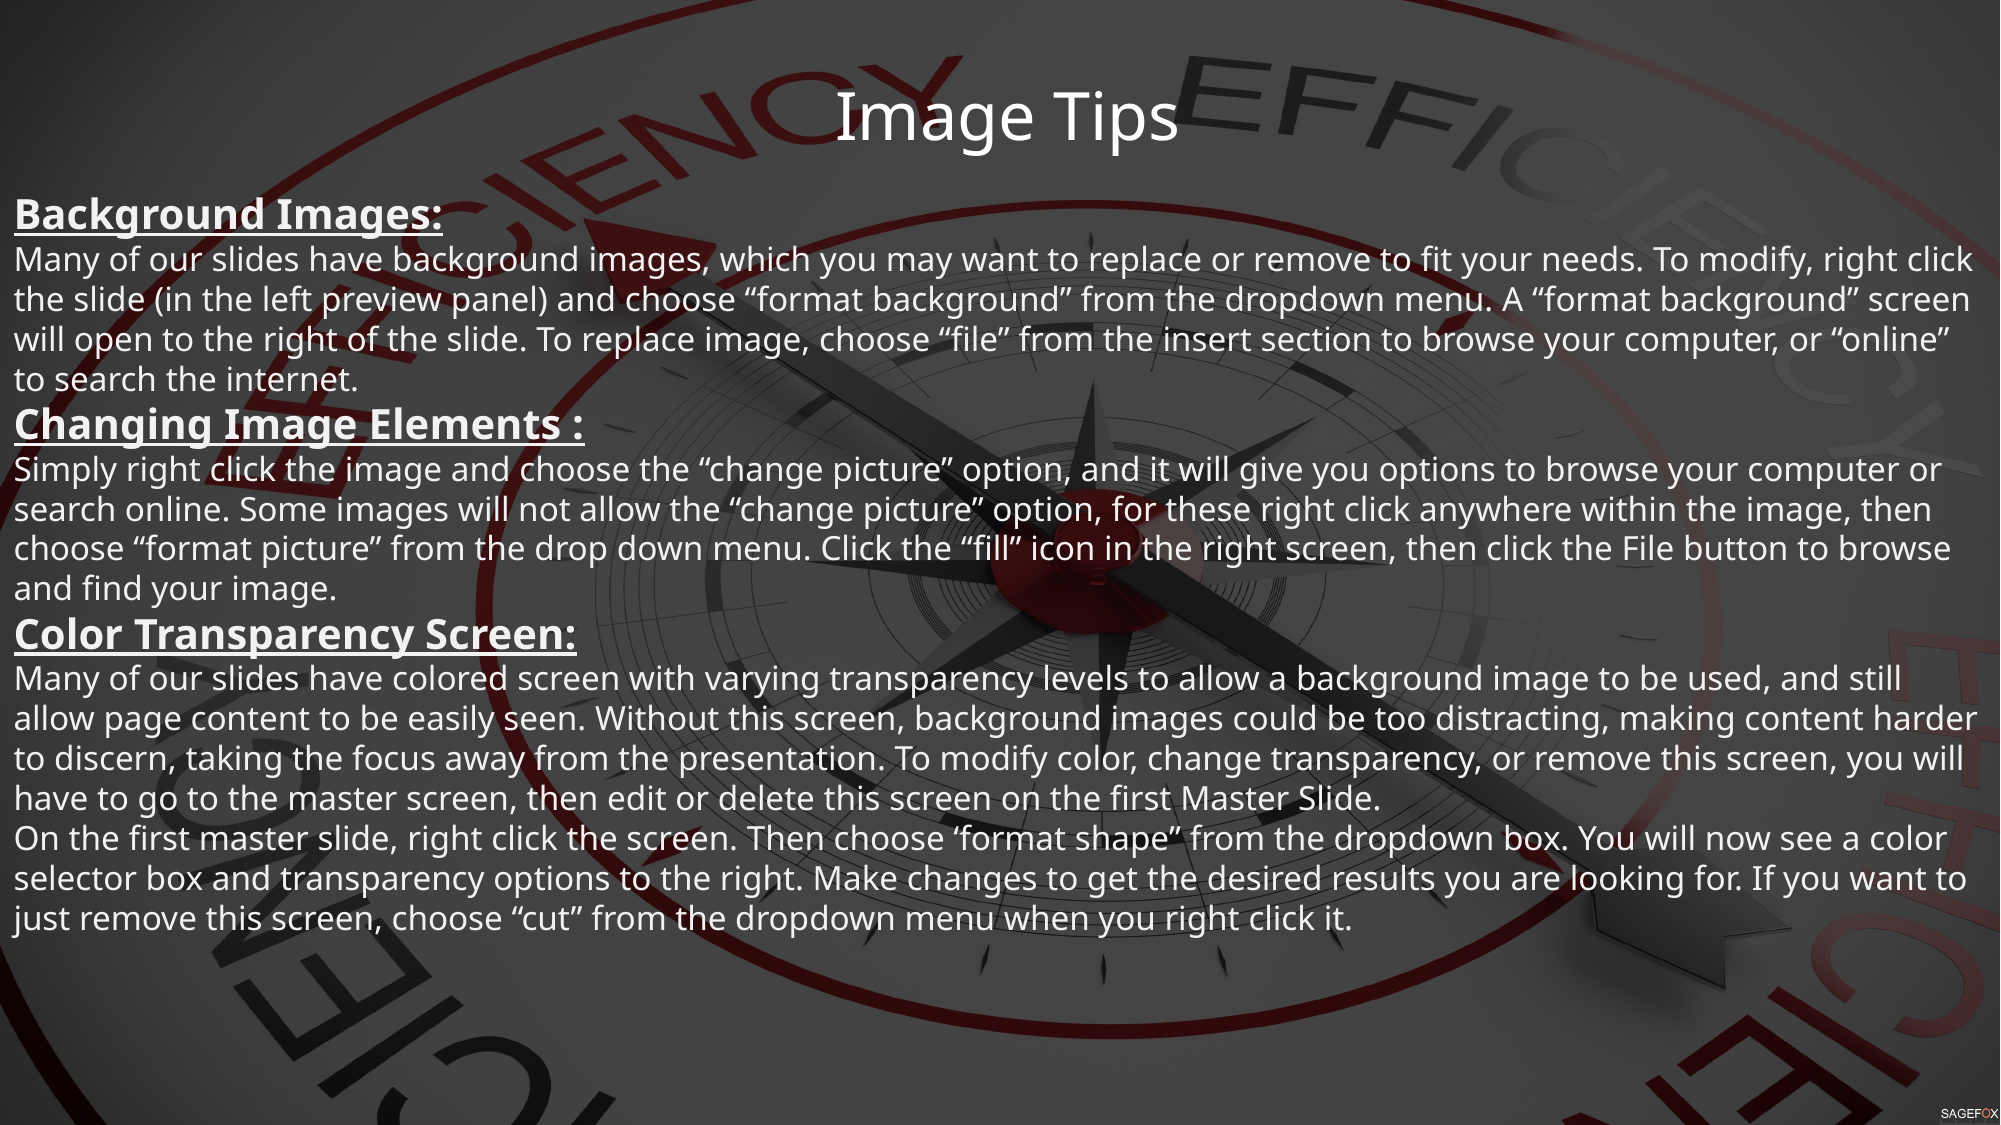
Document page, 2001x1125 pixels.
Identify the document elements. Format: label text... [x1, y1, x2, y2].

text_box Background Images: Many of our slides have background images, which you may want to replace or remove to fit your needs. To modify, right click the slide (in the left preview panel) and choose “format background” from the dropdown menu. A “format background” screen will open to the right of the slide. To replace image, choose “file” from the insert section to browse your computer, or “online” to search the internet. Changing Image Elements : Simply right click the image and choose the “change picture” option, and it will give you options to browse your computer or search online. Some images will not allow the “change picture” option, for these right click anywhere within the image, then choose “format picture” from the drop down menu. Click the “fill” icon in the right screen, then click the File button to browse and find your image. Color Transparency Screen: Many of our slides have colored screen with varying transparency levels to allow a background image to be used, and still allow page content to be easily seen. Without this screen, background images could be too distracting, making content harder to discern, taking the focus away from the presentation. To modify color, change transparency, or remove this screen, you will have to go to the master screen, then edit or delete this screen on the first Master Slide. On the first master slide, right click the screen. Then choose ‘format shape” from the dropdown box. You will now see a color selector box and transparency options to the right. Make changes to get the desired results you are looking for. If you want to just remove this screen, choose “cut” from the dropdown menu when you right click it. [0, 0, 2000, 1125]
title Image Tips [597, 59, 1420, 177]
